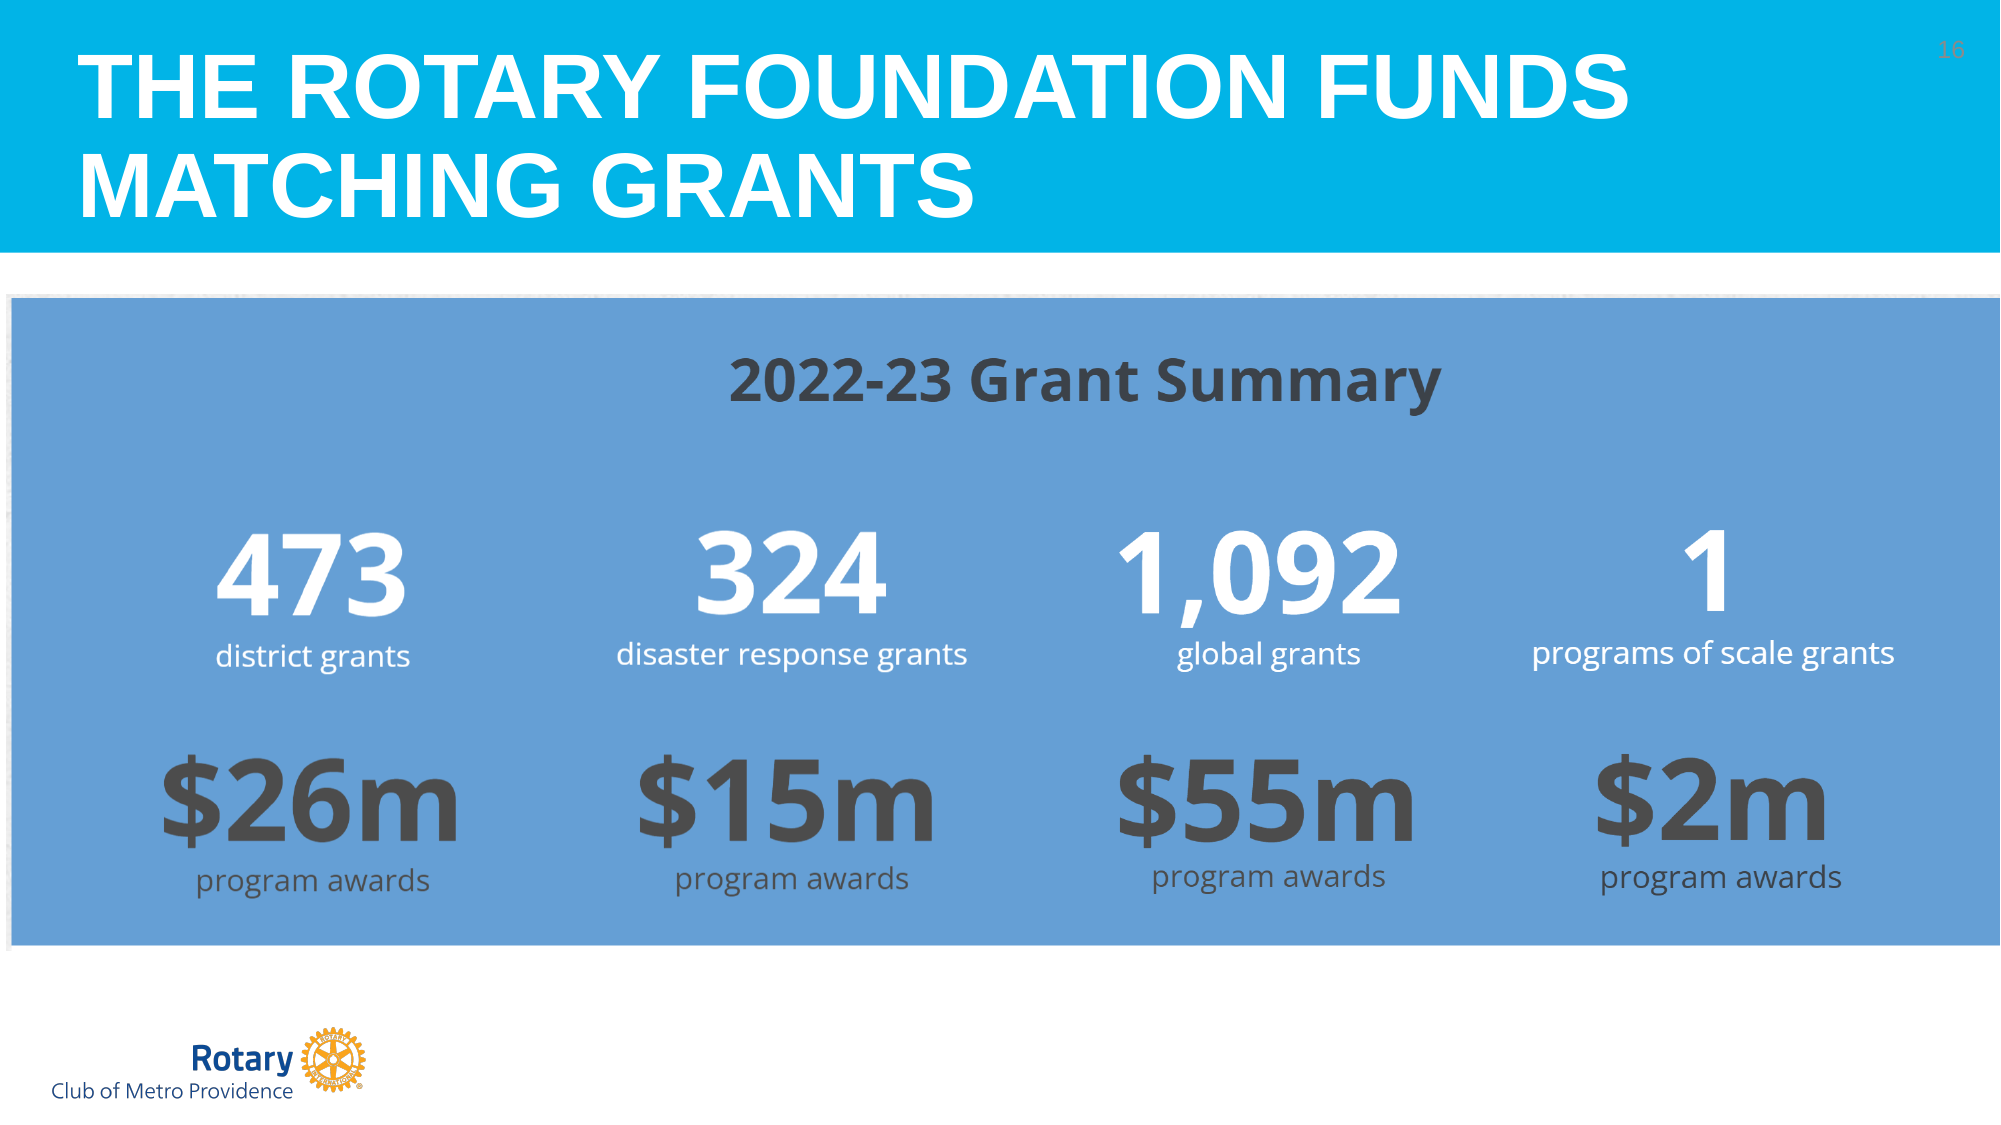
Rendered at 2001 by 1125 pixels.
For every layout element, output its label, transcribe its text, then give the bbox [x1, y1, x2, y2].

title The Rotary FoundAtion funds Matching grants [62, 0, 1950, 253]
picture [0, 294, 2000, 1125]
slide_number 16 [1911, 18, 1981, 79]
